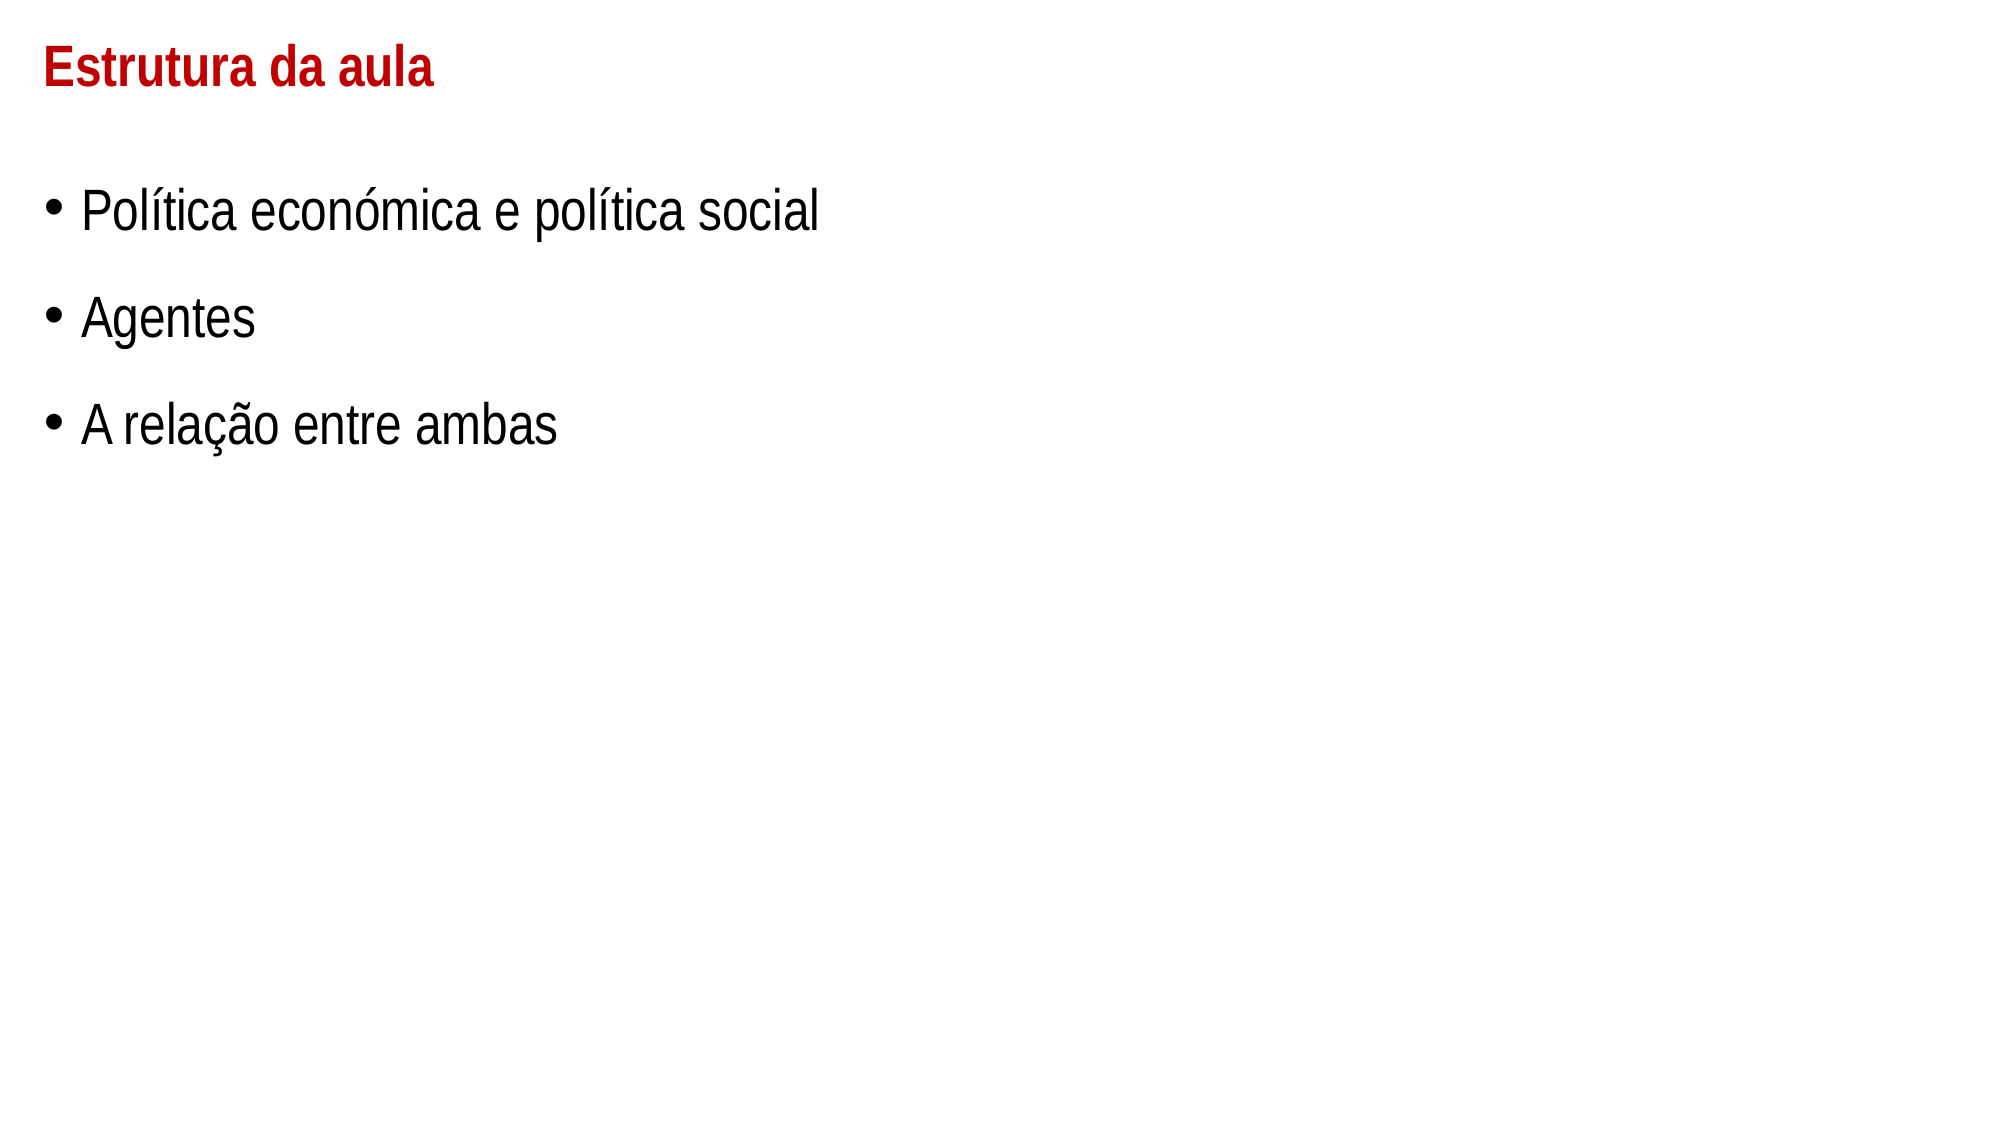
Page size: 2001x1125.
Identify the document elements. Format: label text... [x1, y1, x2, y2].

title Estrutura da aula [28, 10, 1979, 125]
list Política económica e política social Agentes A relação entre ambas [28, 164, 1979, 1102]
